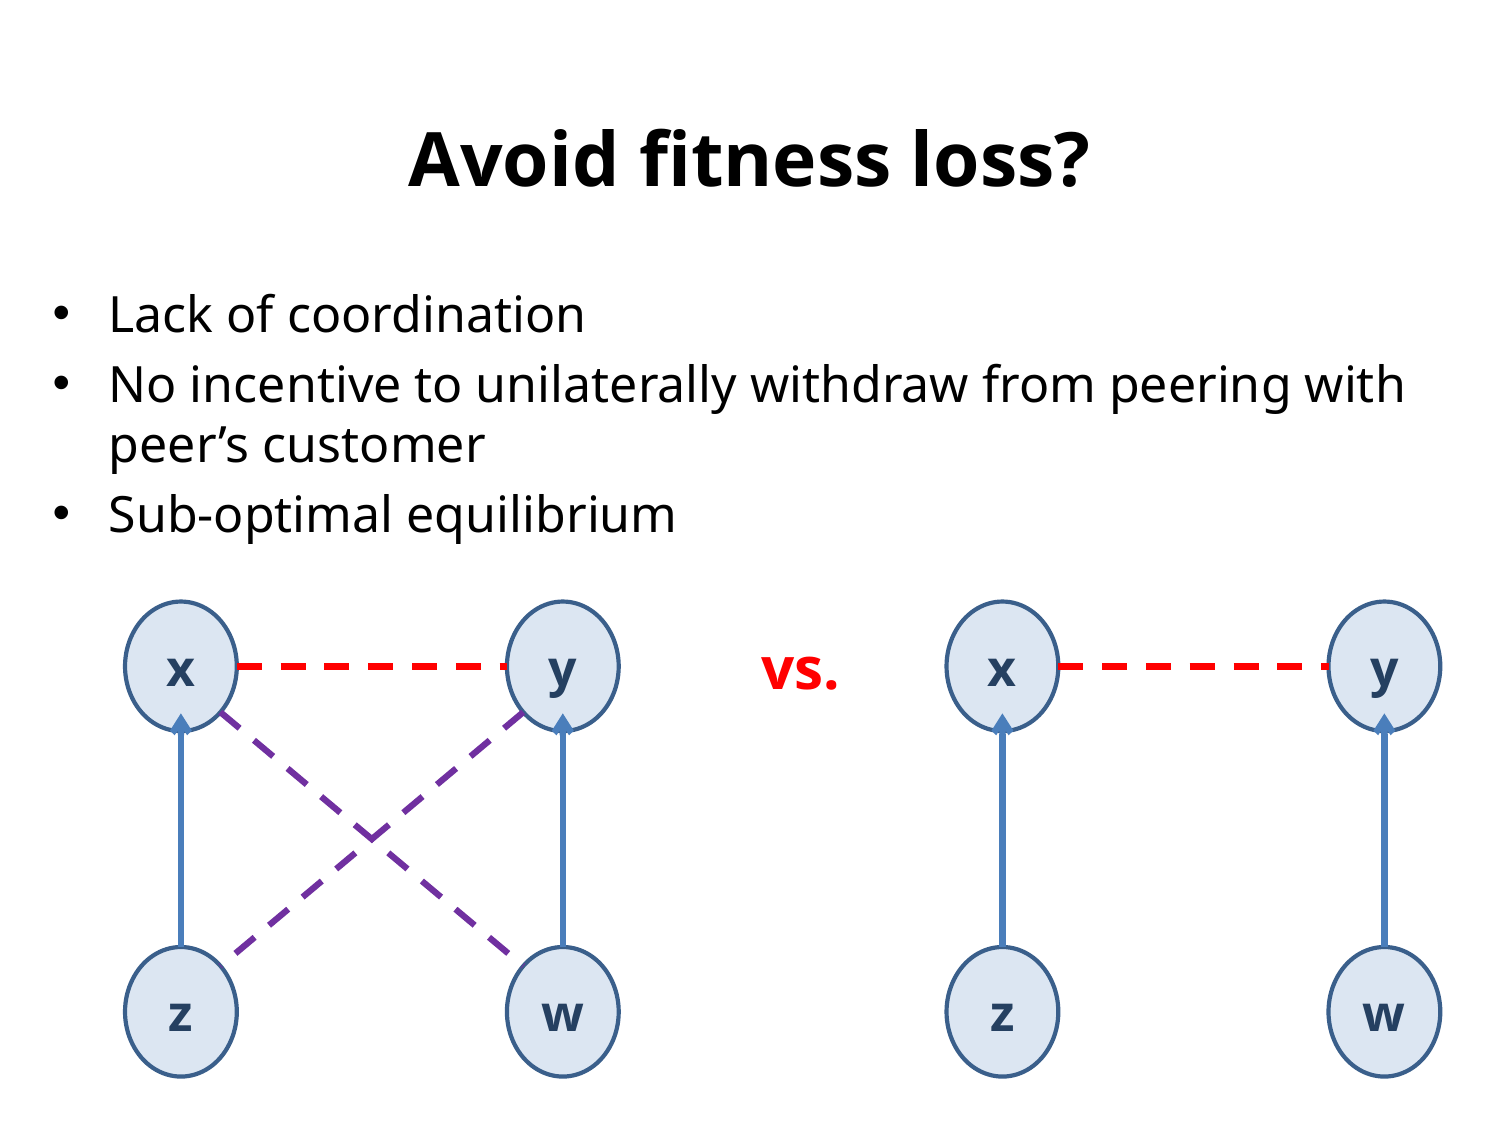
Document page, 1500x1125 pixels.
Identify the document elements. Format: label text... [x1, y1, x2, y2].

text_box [124, 601, 619, 1077]
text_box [946, 601, 1441, 1077]
text_box Lack of coordination No incentive to unilaterally withdraw from peering with peer’s customer Sub-optimal equilibrium [37, 274, 1488, 1038]
title Avoid fitness loss? [75, 62, 1425, 250]
